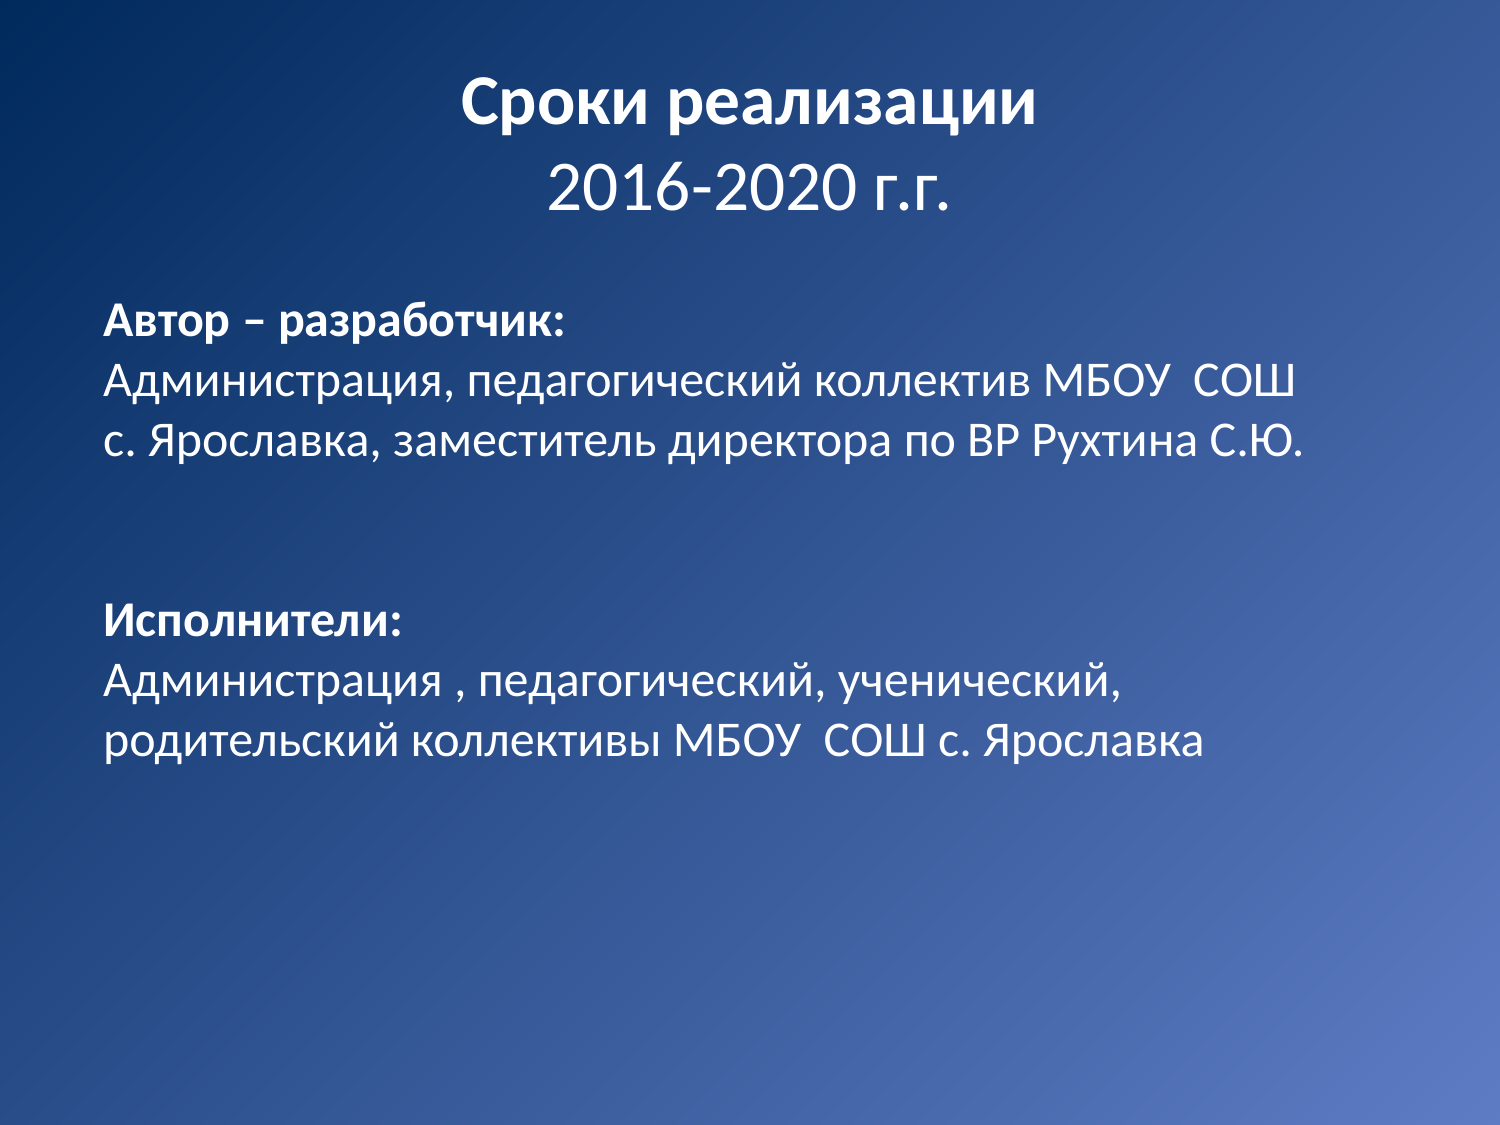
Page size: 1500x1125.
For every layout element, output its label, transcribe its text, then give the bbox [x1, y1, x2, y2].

text_box Автор – разработчик: Администрация, педагогический коллектив МБОУ СОШ с. Ярославка, заместитель директора по ВР Рухтина С.Ю. Исполнители: Администрация , педагогический, ученический, родительский коллективы МБОУ СОШ с. Ярославка [88, 278, 1329, 819]
title Сроки реализации 2016-2020 г.г. [75, 45, 1425, 233]
